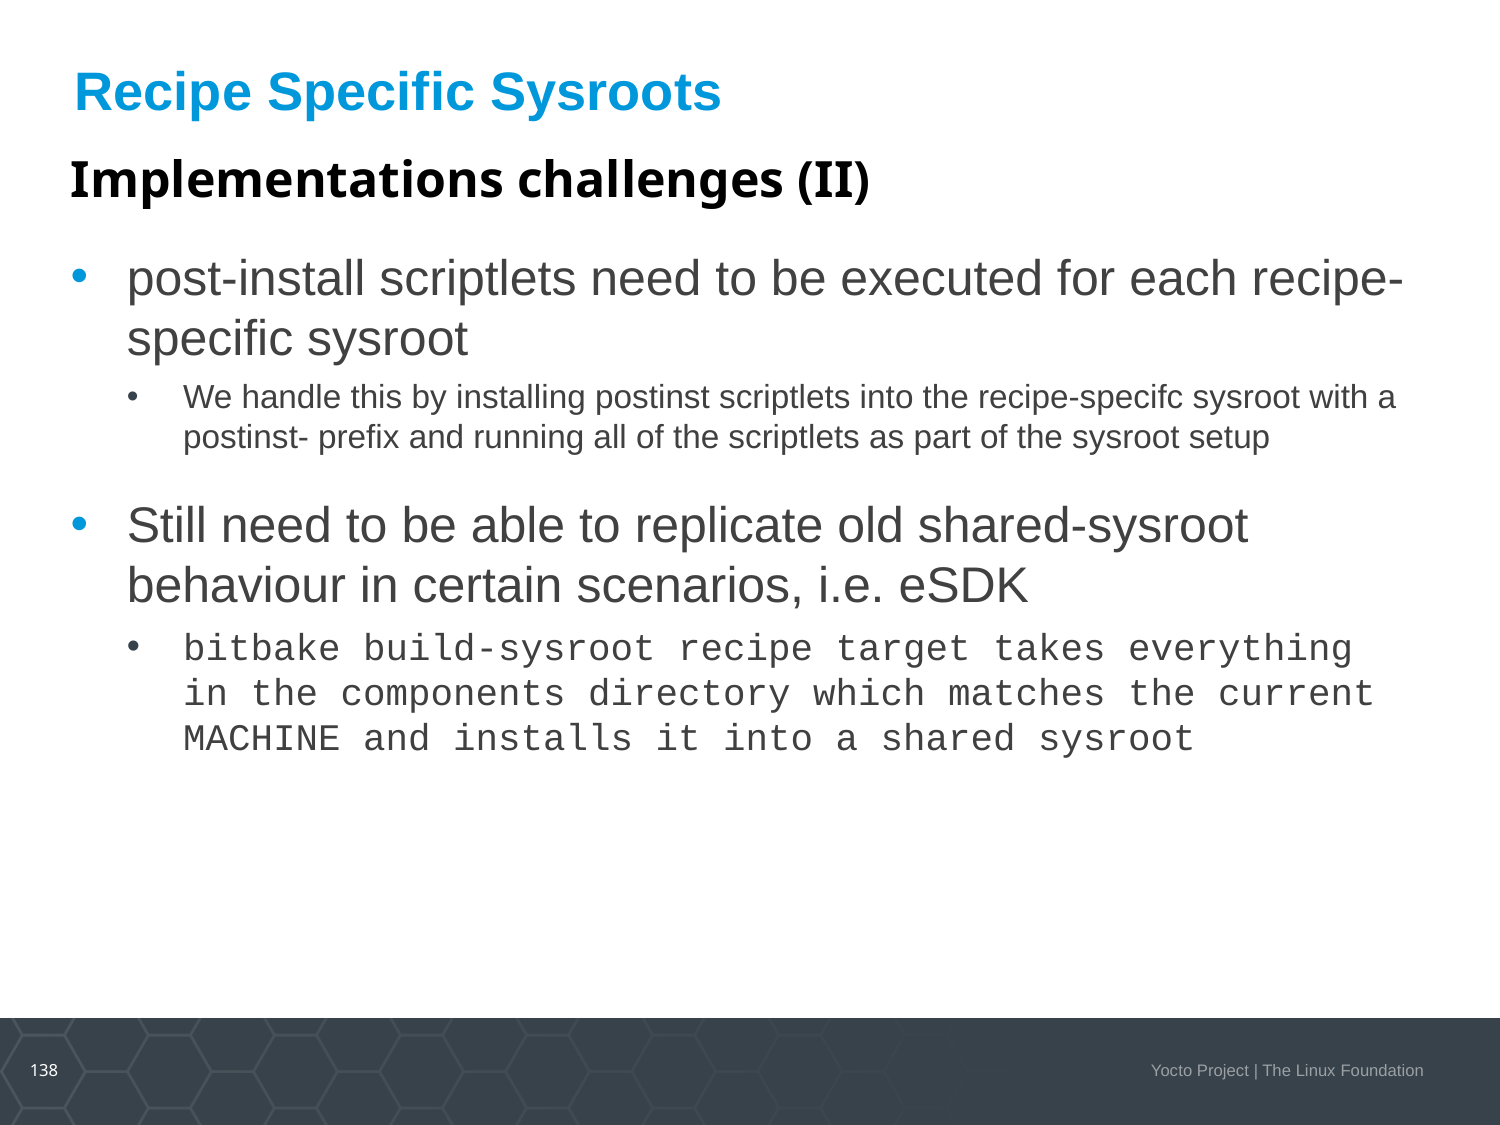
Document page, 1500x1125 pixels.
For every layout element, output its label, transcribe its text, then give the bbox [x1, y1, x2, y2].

title Recipe Specific Sysroots [74, 67, 1425, 213]
picture [0, 0, 1500, 1125]
list Implementations challenges (II) post-install scriptlets need to be executed for each recipe-specific sysroot We handle this by installing postinst scriptlets into the recipe-specifc sysroot with a postinst- prefix and running all of the scriptlets as part of the sysroot setup Still need to be able to replicate old shared-sysroot behaviour in certain scenarios, i.e. eSDK bitbake build-sysroot recipe target takes everything in the components directory which matches the current MACHINE and installs it into a shared sysroot [70, 147, 1421, 891]
